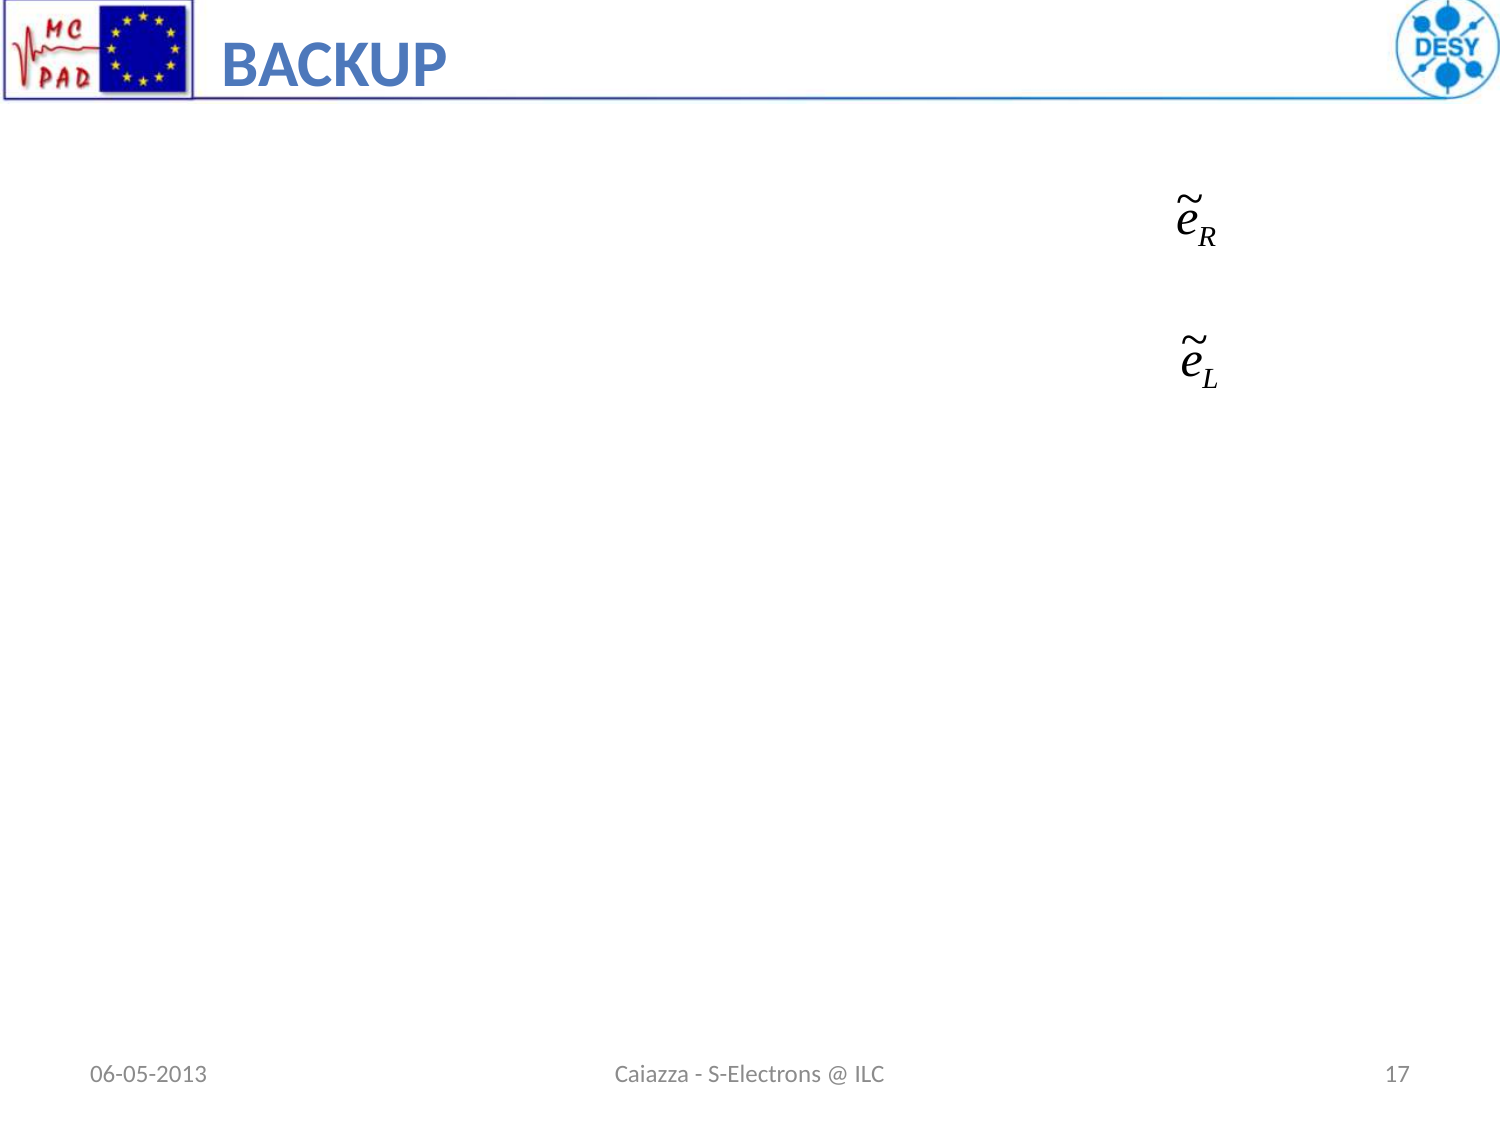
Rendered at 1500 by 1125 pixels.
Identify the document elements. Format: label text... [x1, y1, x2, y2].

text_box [1172, 326, 1228, 398]
footer Caiazza - S-Electrons @ ILC [512, 1042, 988, 1103]
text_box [1168, 184, 1228, 256]
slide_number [75, 1042, 425, 1103]
slide_number 17 [1074, 1042, 1425, 1103]
picture [0, 0, 1500, 104]
